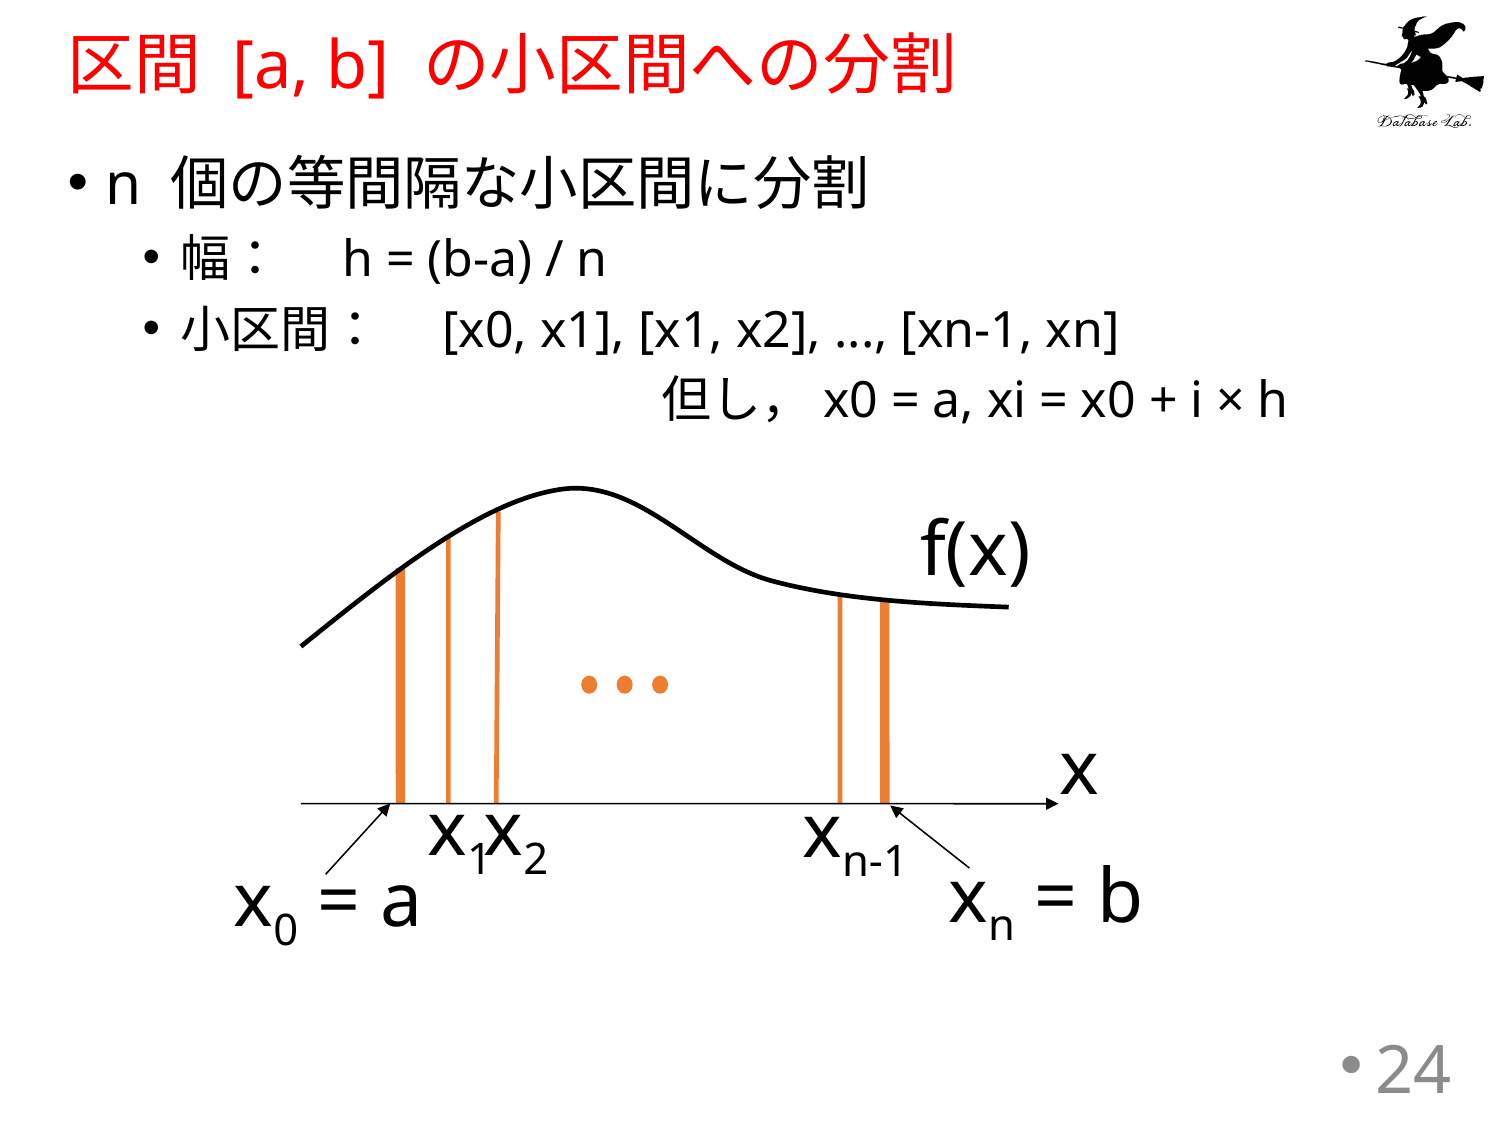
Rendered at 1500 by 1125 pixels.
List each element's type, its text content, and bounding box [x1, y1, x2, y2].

text_box x0 = a [218, 843, 444, 950]
text_box x [1044, 711, 1113, 817]
list n 個の等間隔な小区間に分割 幅： h = (b-a) / n 小区間： [x0, x1], [x1, x2], ..., [xn-1, xn] 但し，x0 = a, xi = x0 + i × h [52, 138, 1441, 1014]
text_box x1 [412, 773, 468, 879]
slide_number 24 [1129, 1042, 1467, 1103]
text_box [617, 676, 632, 694]
text_box [890, 805, 970, 869]
text_box f(x) [905, 493, 1049, 599]
text_box [325, 803, 391, 875]
title 区間 [a, b] の小区間への分割 [52, 28, 1441, 106]
text_box x2 [468, 773, 566, 879]
text_box xn-1 [787, 775, 929, 882]
text_box [581, 676, 597, 694]
text_box xn = b [933, 839, 1159, 946]
text_box [300, 488, 1009, 647]
picture [1362, 14, 1486, 130]
text_box [652, 676, 668, 694]
